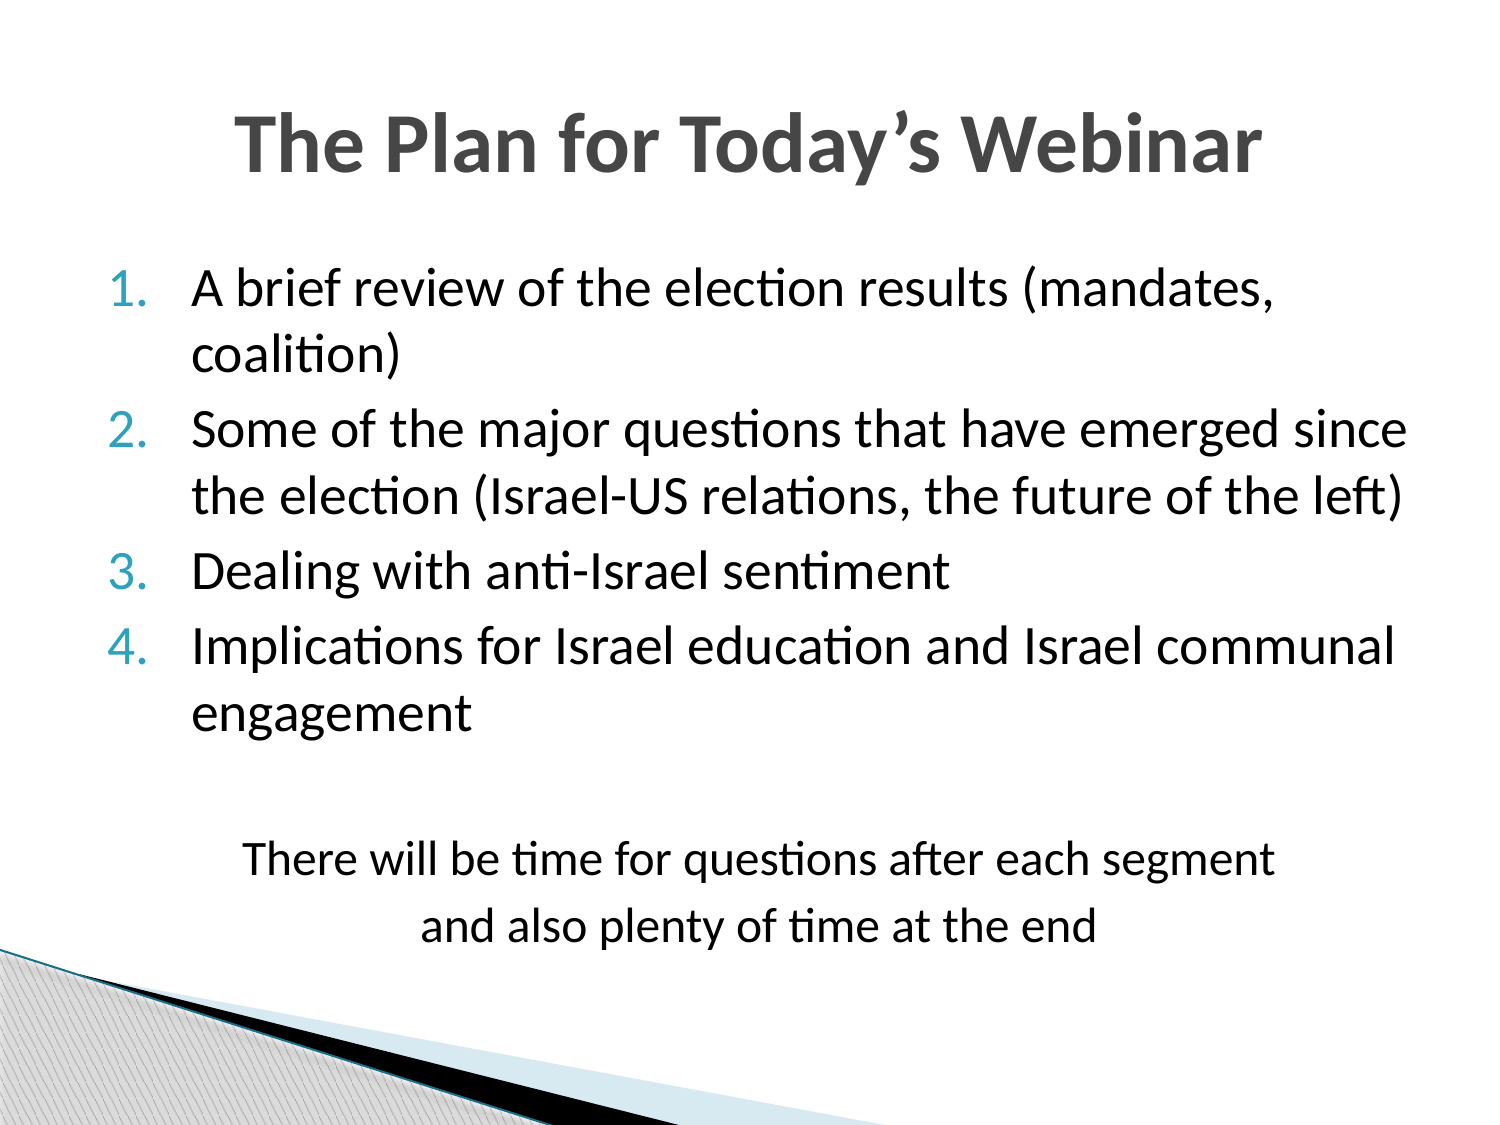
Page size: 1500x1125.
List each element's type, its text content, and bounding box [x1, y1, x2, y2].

title The Plan for Today’s Webinar [75, 45, 1425, 233]
list A brief review of the election results (mandates, coalition) Some of the major questions that have emerged since the election (Israel-US relations, the future of the left) Dealing with anti-Israel sentiment Implications for Israel education and Israel communal engagement There will be time for questions after each segment and also plenty of time at the end [75, 243, 1425, 986]
